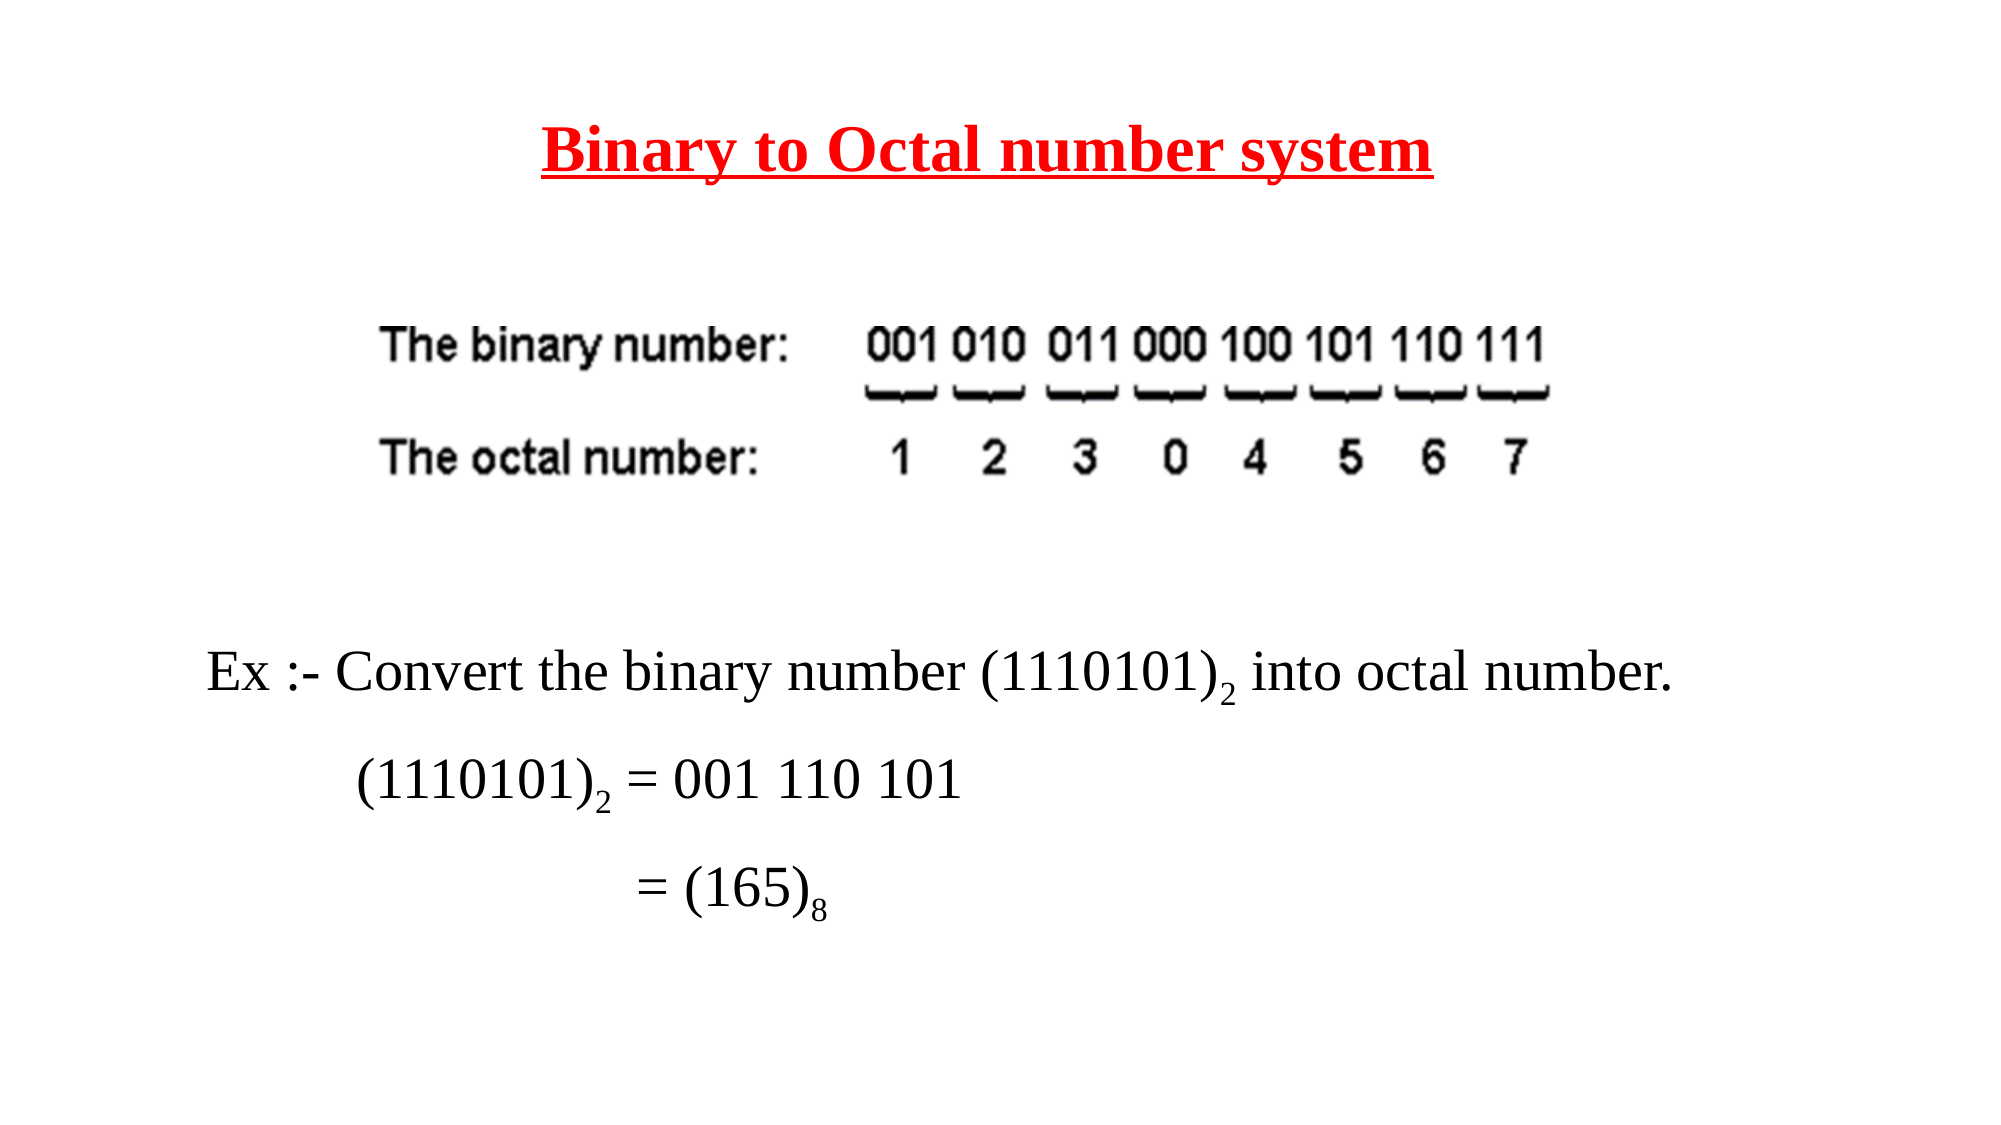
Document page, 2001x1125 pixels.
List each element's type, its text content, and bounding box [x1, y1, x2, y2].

picture [356, 326, 1598, 513]
text_box Binary to Octal number system [526, 85, 1474, 192]
text_box Ex :- Convert the binary number (1110101)2 into octal number. (1110101)2 = 001 110 101 = (165)8 [191, 612, 1750, 936]
